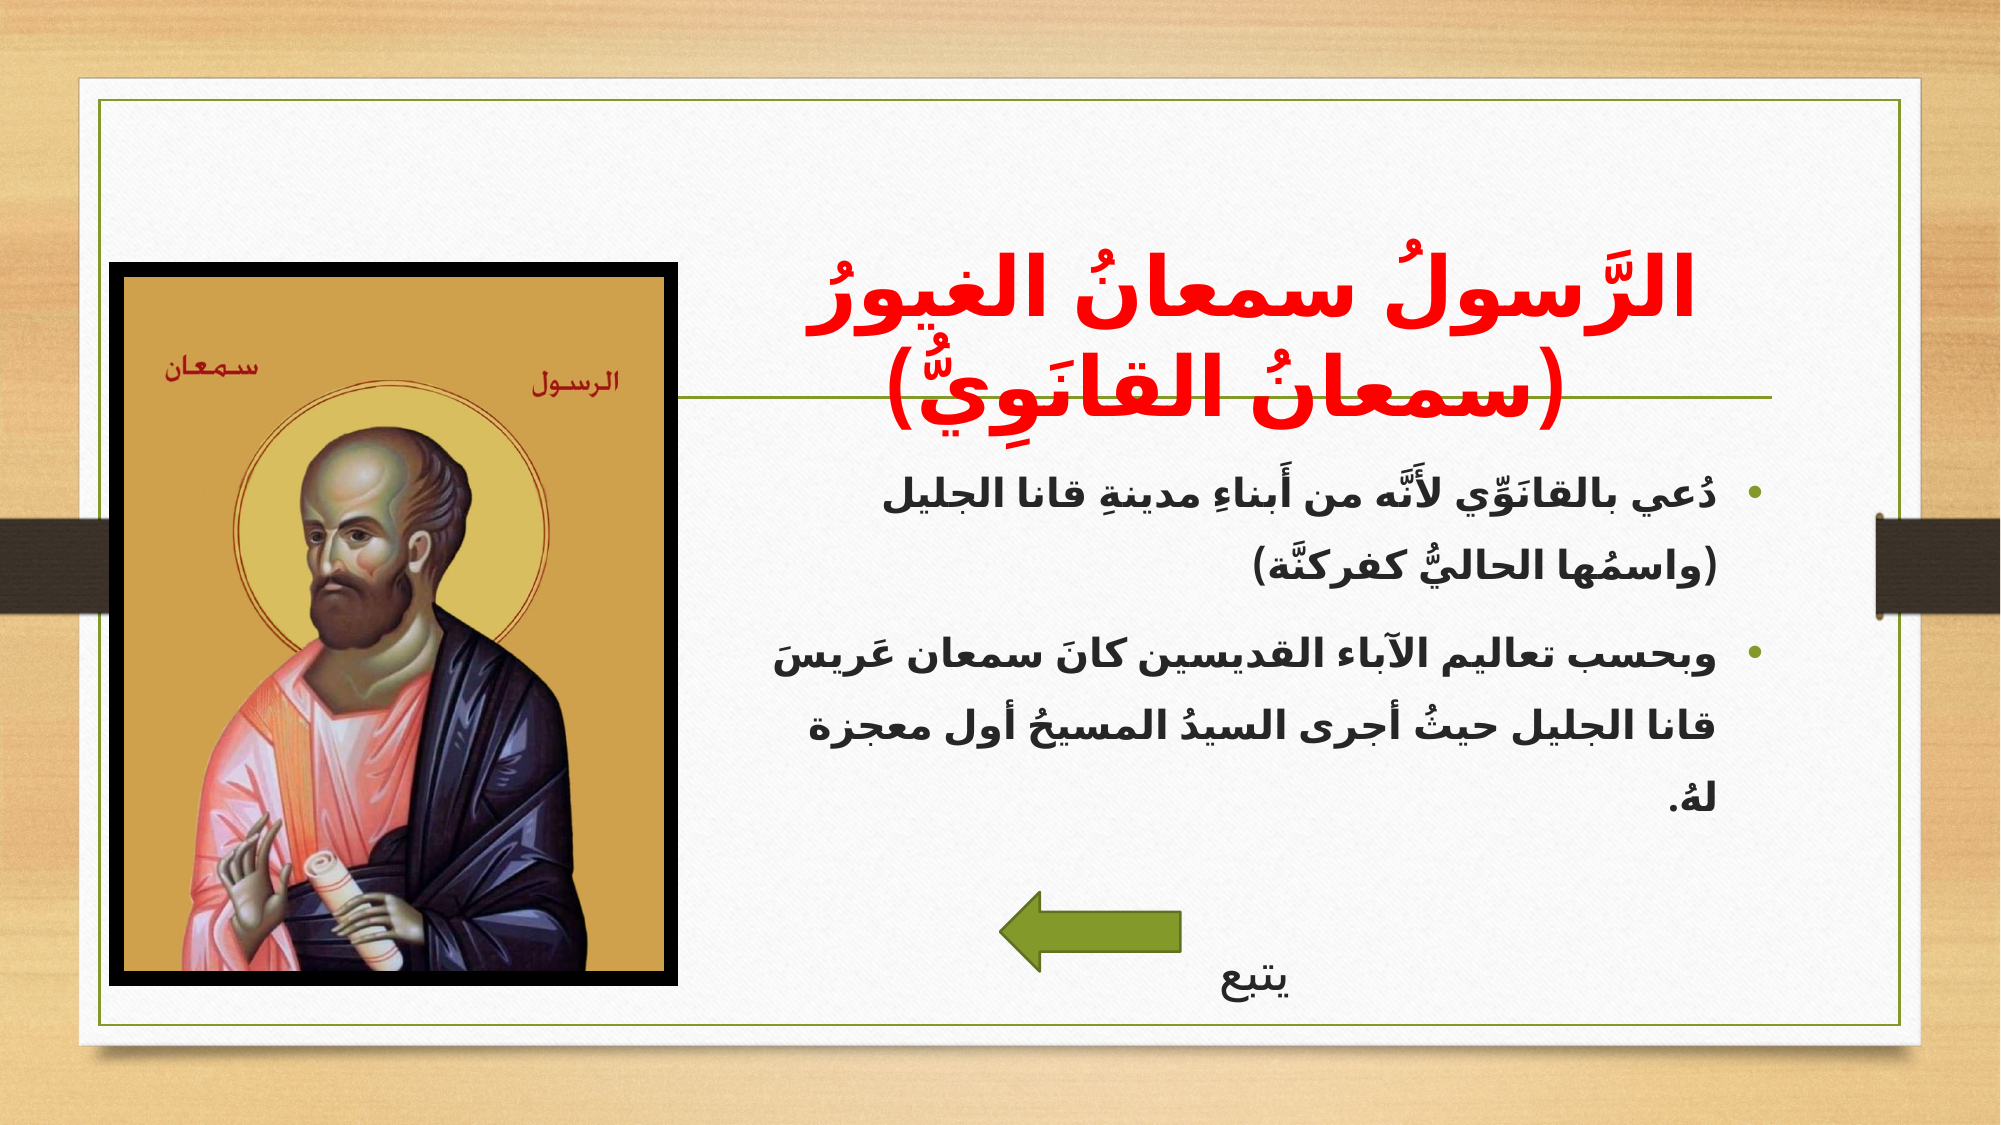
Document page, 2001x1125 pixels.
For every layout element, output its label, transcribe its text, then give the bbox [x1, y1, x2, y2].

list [123, 276, 664, 972]
text_box [999, 890, 1182, 973]
title الرَّسولُ سمعانُ الغيورُ (سمعانُ القانَوِيُّ) [699, 276, 1809, 390]
list دُعي بالقانَوِّي لأَنَّه من أَبناءِ مدينةِ قانا الجليل (واسمُها الحاليُّ كفركنَّة) وبحسب تعاليم الآباء القديسين كانَ سمعان عَريسَ قانا الجليل حيثُ أجرى السيدُ المسيحُ أول معجزة لهُ. يتبع [736, 436, 1773, 1014]
picture [0, 0, 2001, 1125]
